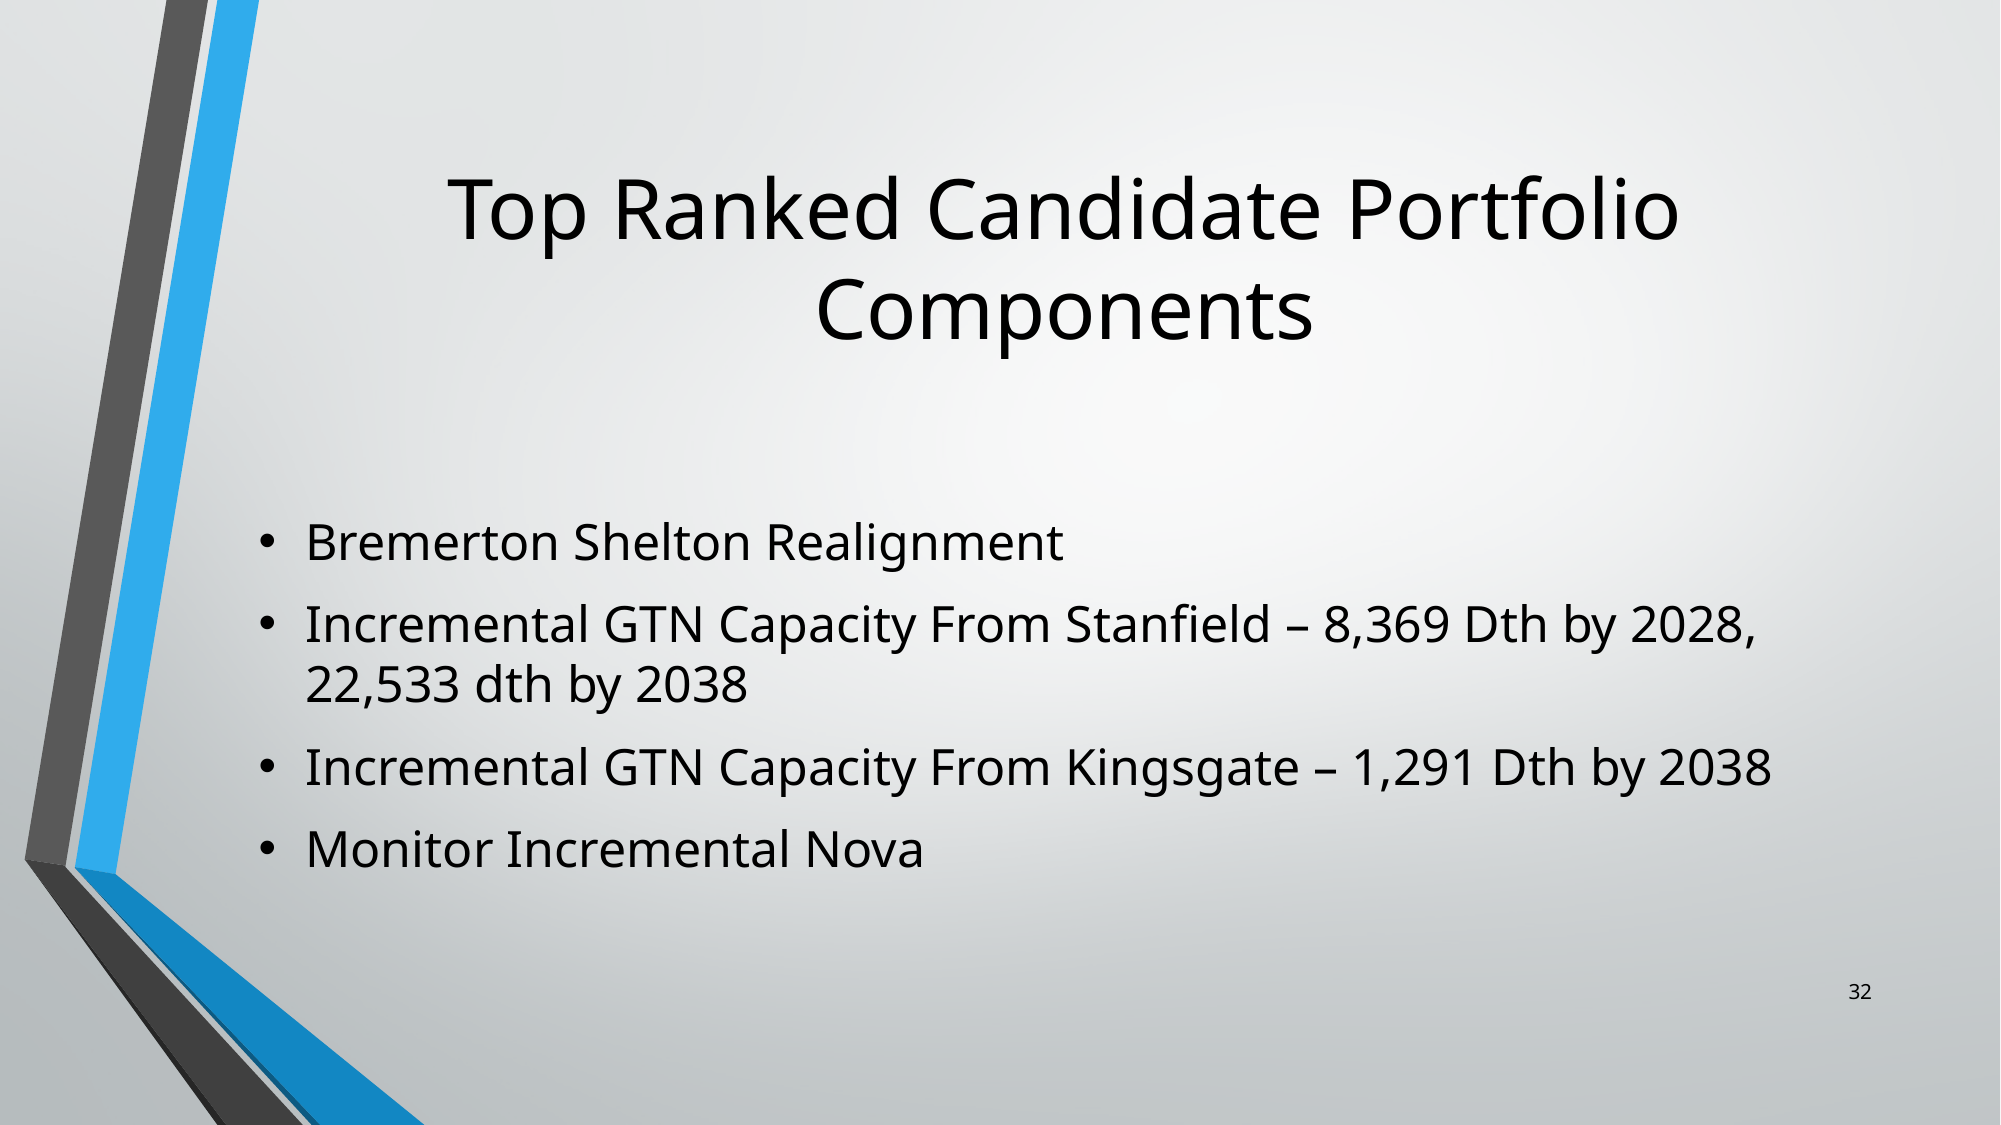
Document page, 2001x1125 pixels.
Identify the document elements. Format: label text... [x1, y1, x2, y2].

slide_number 32 [1796, 962, 1887, 1023]
title Top Ranked Candidate Portfolio Components [243, 112, 1887, 400]
list Bremerton Shelton Realignment Incremental GTN Capacity From Stanfield – 8,369 Dth by 2028, 22,533 dth by 2038 Incremental GTN Capacity From Kingsgate – 1,291 Dth by 2038 Monitor Incremental Nova [243, 437, 1887, 950]
